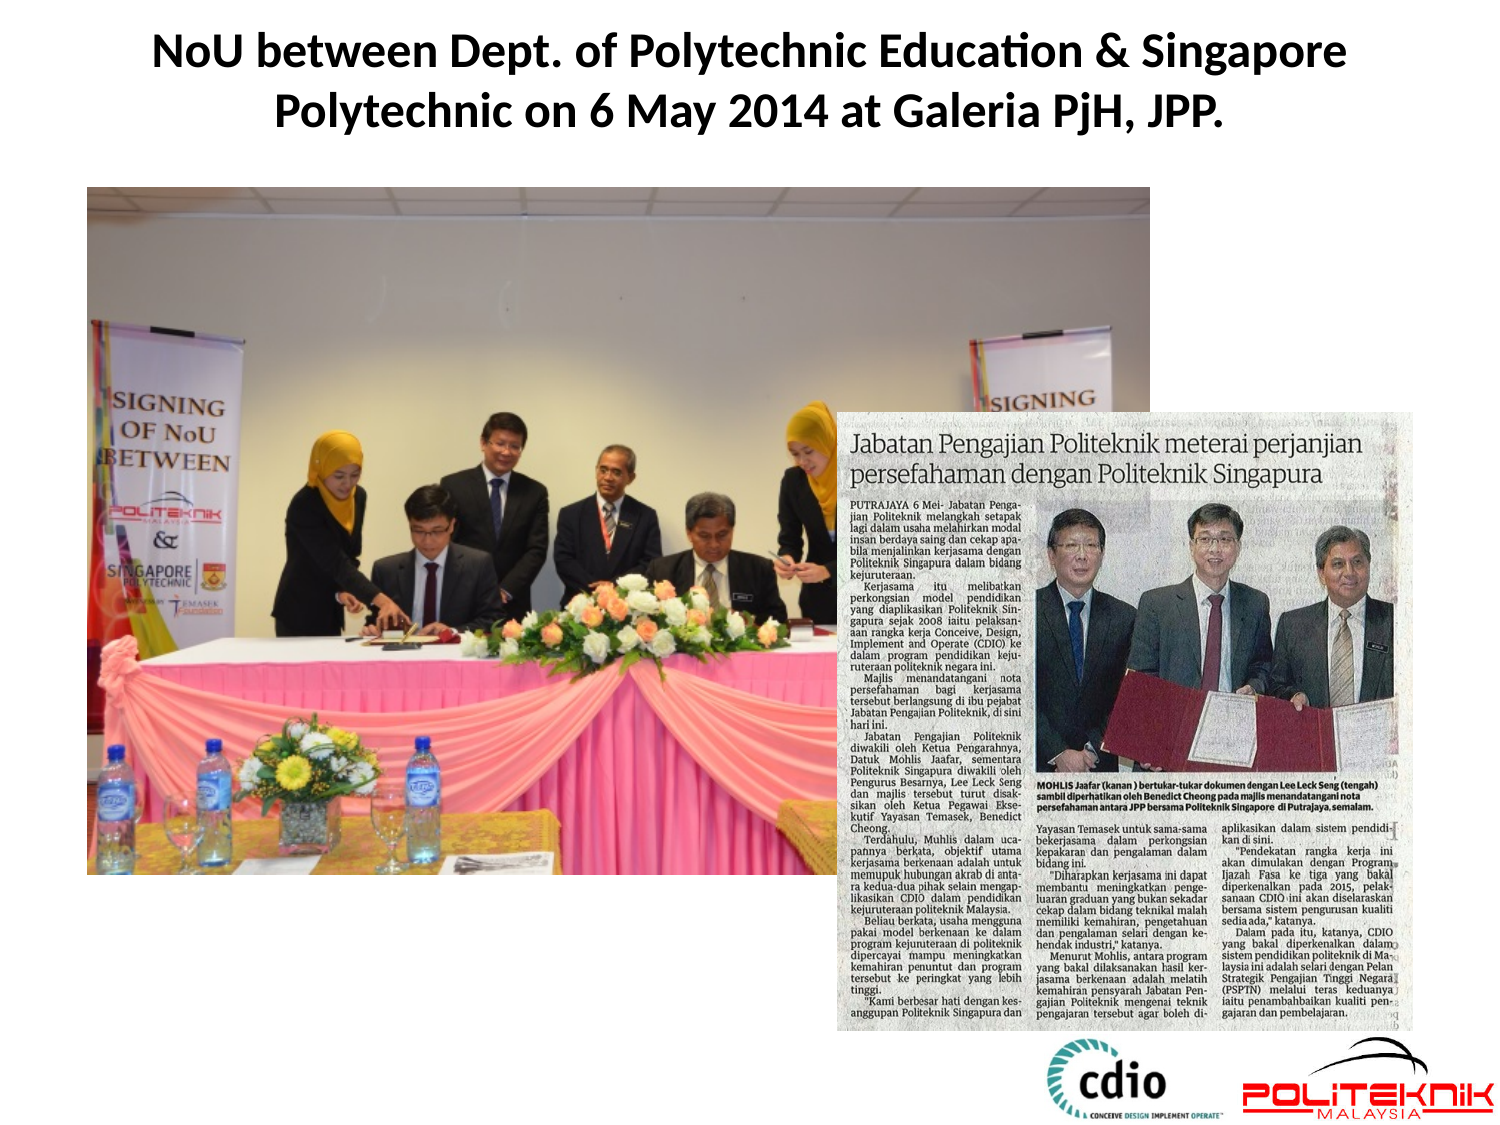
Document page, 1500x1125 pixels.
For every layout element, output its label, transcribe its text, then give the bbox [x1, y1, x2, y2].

title NoU between Dept. of Polytechnic Education & Singapore Polytechnic on 6 May 2014 at Galeria PjH, JPP. [75, 12, 1425, 143]
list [837, 412, 1413, 1032]
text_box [1044, 1033, 1498, 1124]
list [87, 187, 1151, 876]
